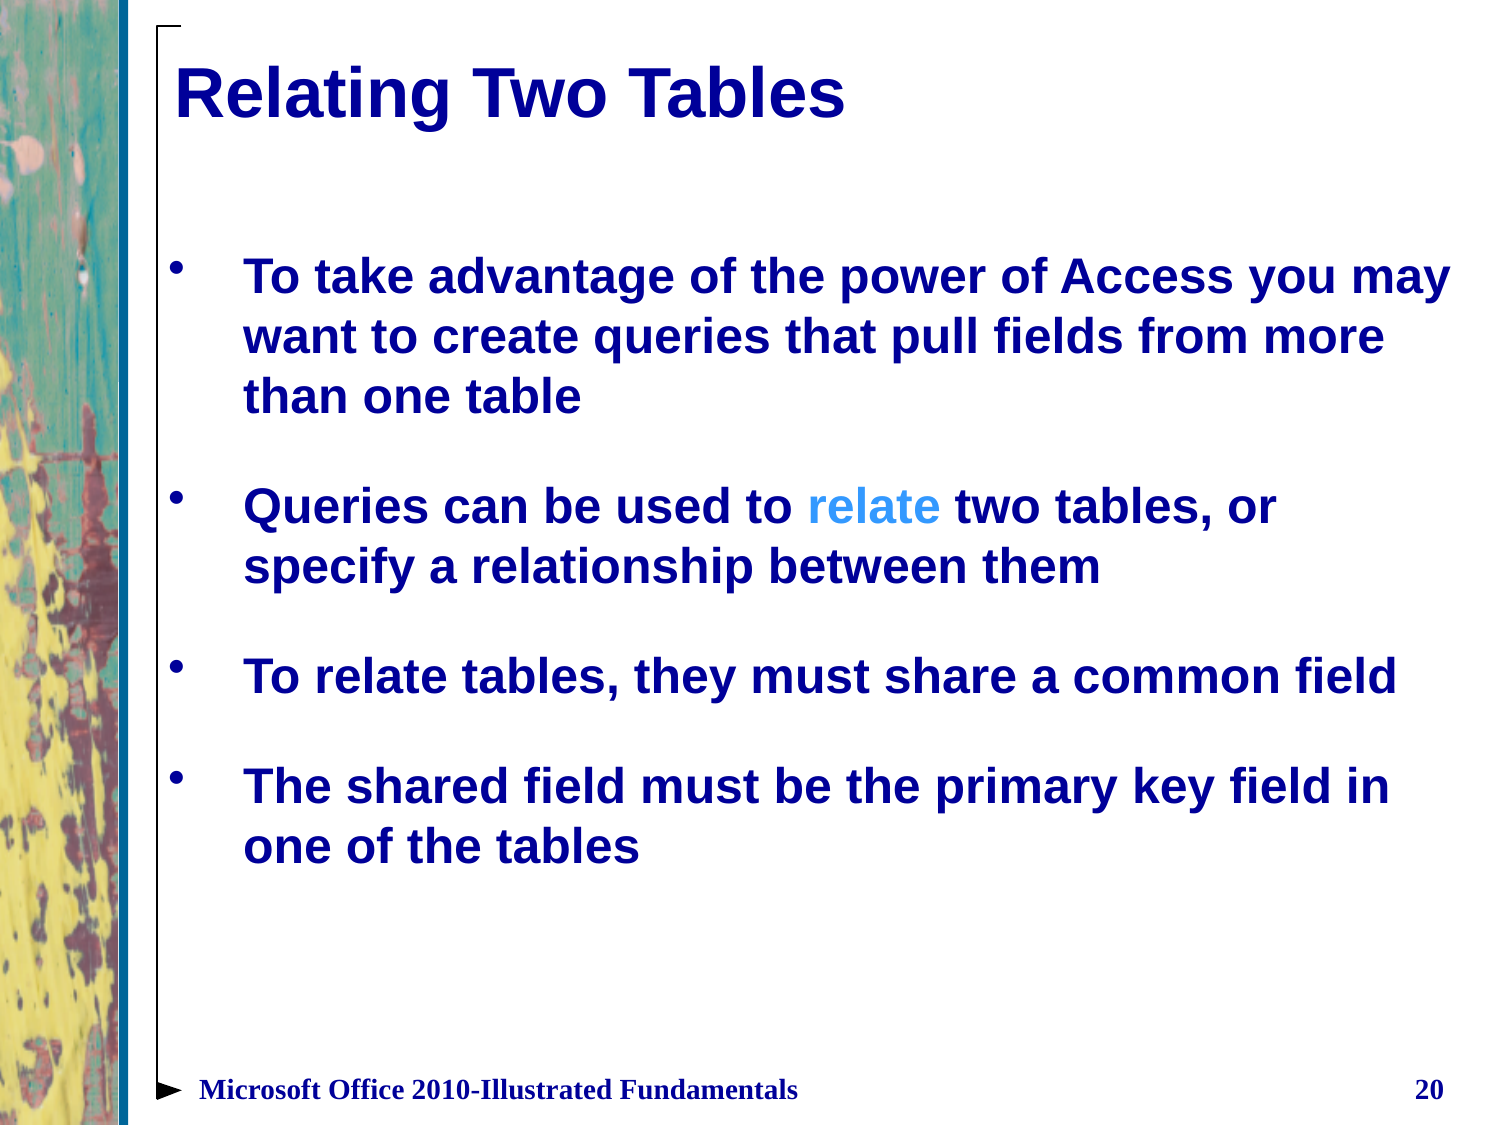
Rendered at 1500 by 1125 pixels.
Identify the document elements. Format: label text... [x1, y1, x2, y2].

title Relating Two Tables [158, 0, 1359, 179]
picture [0, 0, 118, 1125]
slide_number 20 [1356, 1062, 1460, 1105]
footer Microsoft Office 2010-Illustrated Fundamentals [183, 1062, 1147, 1125]
list To take advantage of the power of Access you may want to create queries that pull fields from more than one table Queries can be used to relate two tables, or specify a relationship between them To relate tables, they must share a common field The shared field must be the primary key field in one of the tables [152, 235, 1472, 1023]
